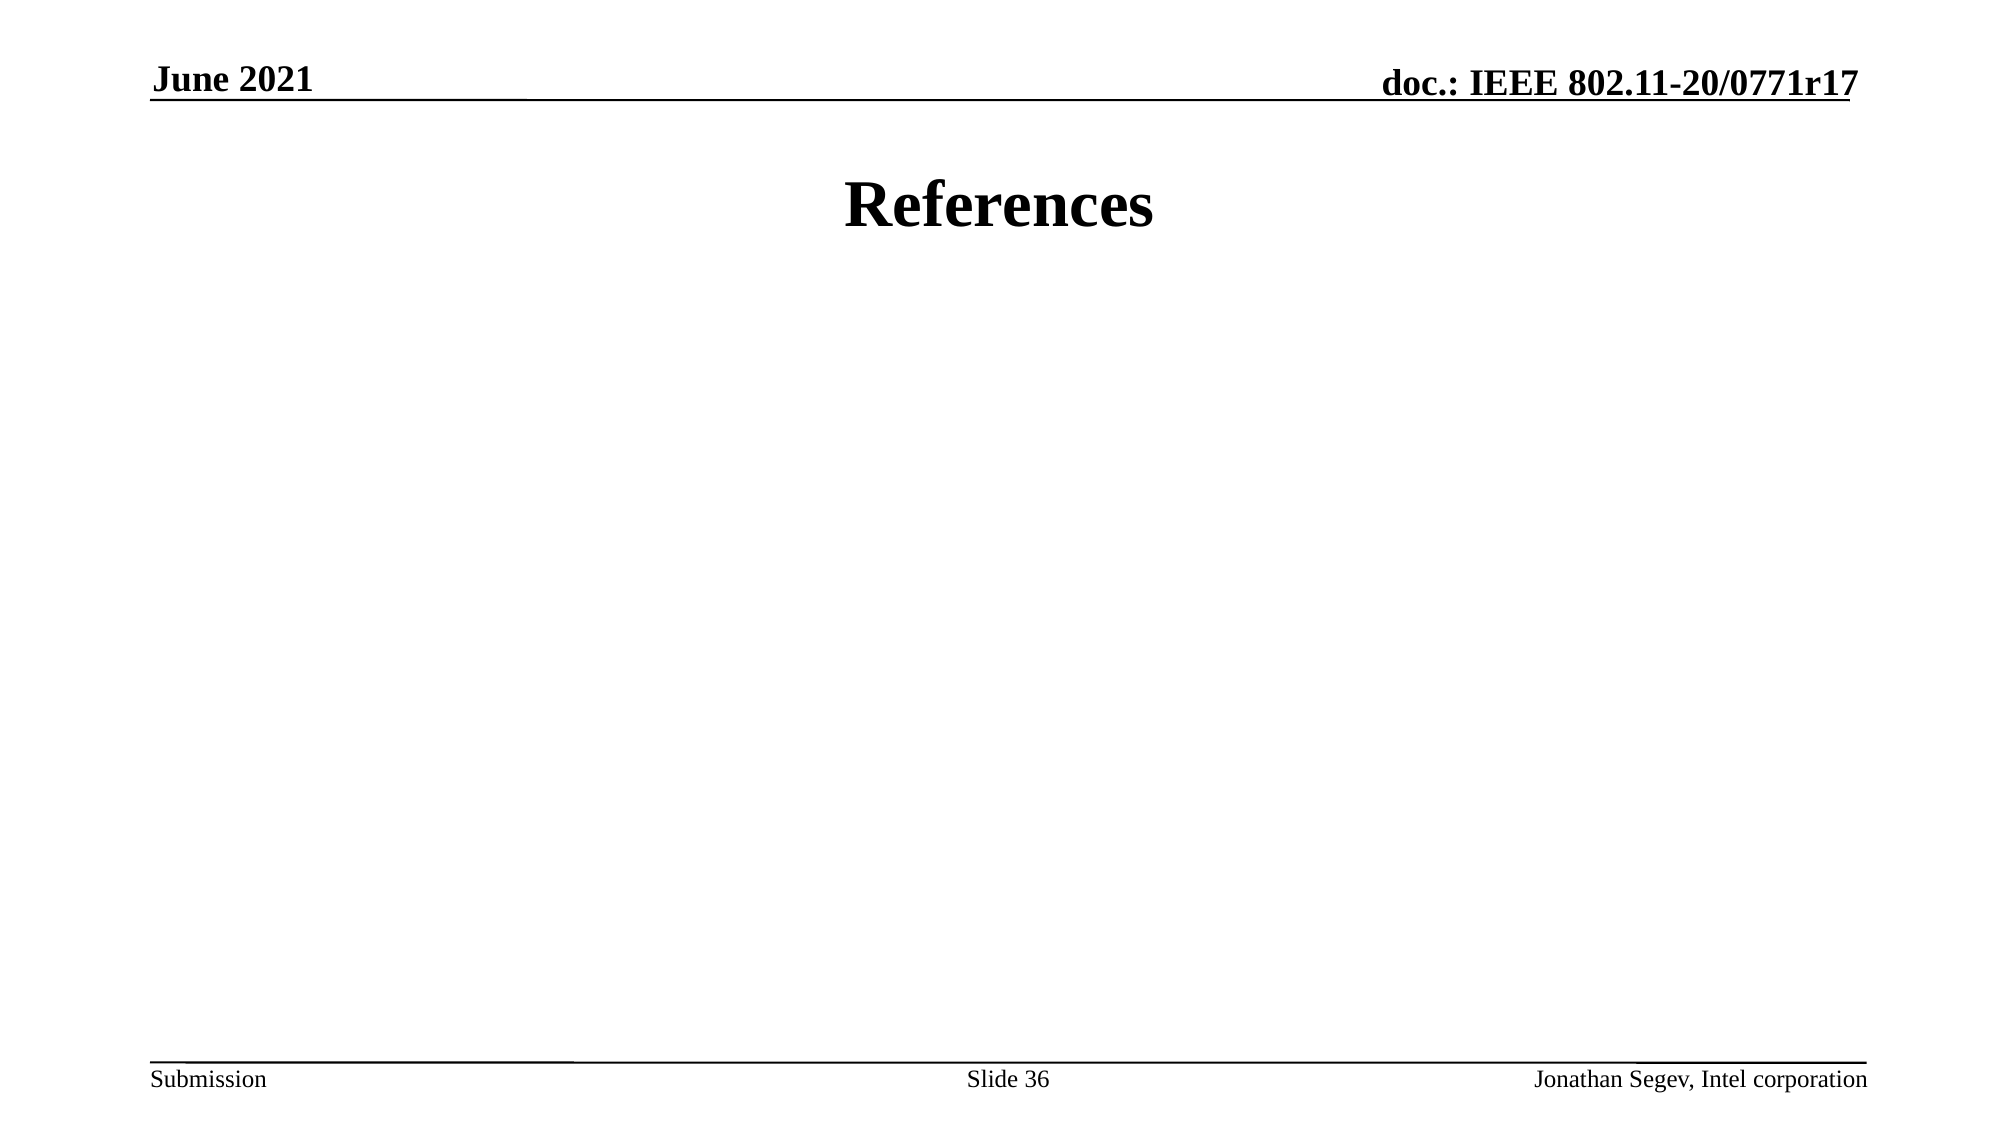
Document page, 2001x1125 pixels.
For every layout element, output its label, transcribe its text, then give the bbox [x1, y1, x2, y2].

title References [149, 112, 1850, 288]
slide_number Slide 36 [950, 1061, 1067, 1123]
footer Jonathan Segev, Intel corporation [1171, 1061, 1869, 1093]
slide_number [152, 54, 563, 100]
